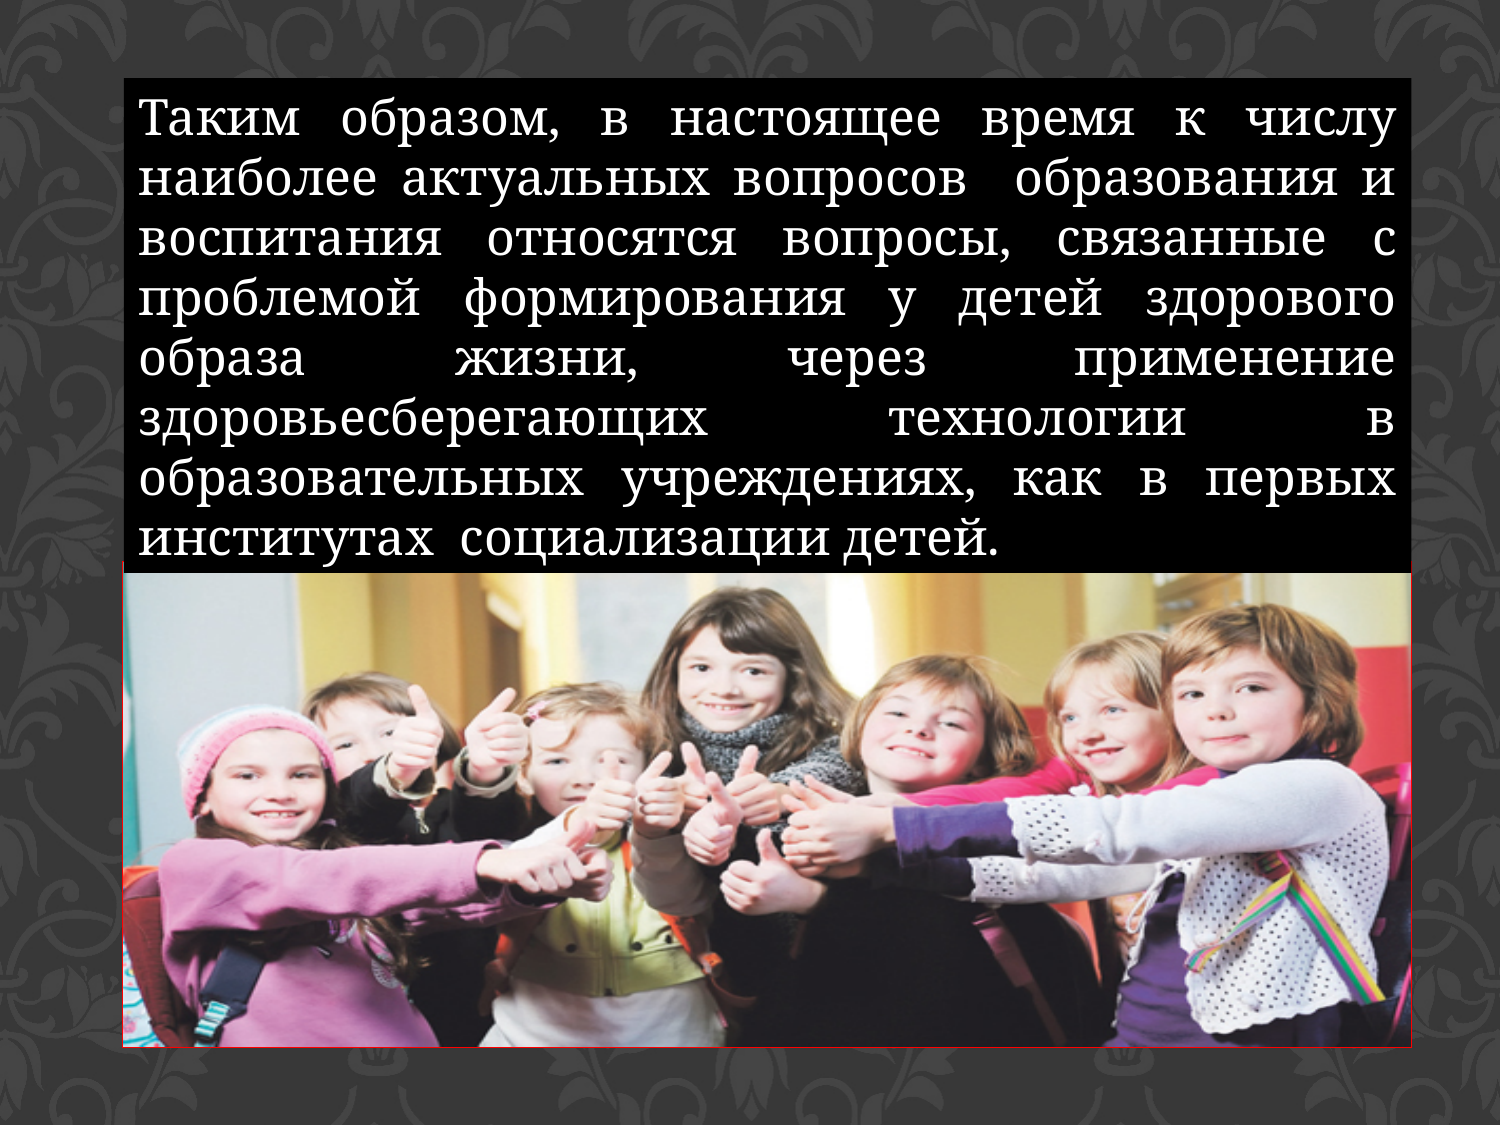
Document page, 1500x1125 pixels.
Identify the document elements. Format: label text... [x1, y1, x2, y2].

picture [123, 562, 1412, 1048]
text_box Таким образом, в настоящее время к числу наиболее актуальных вопросов образования и воспитания относятся вопросы, связанные с проблемой формирования у детей здорового образа жизни, через применение здоровьесберегающих технологии в образовательных учреждениях, как в первых институтах социализации детей. [123, 78, 1412, 562]
